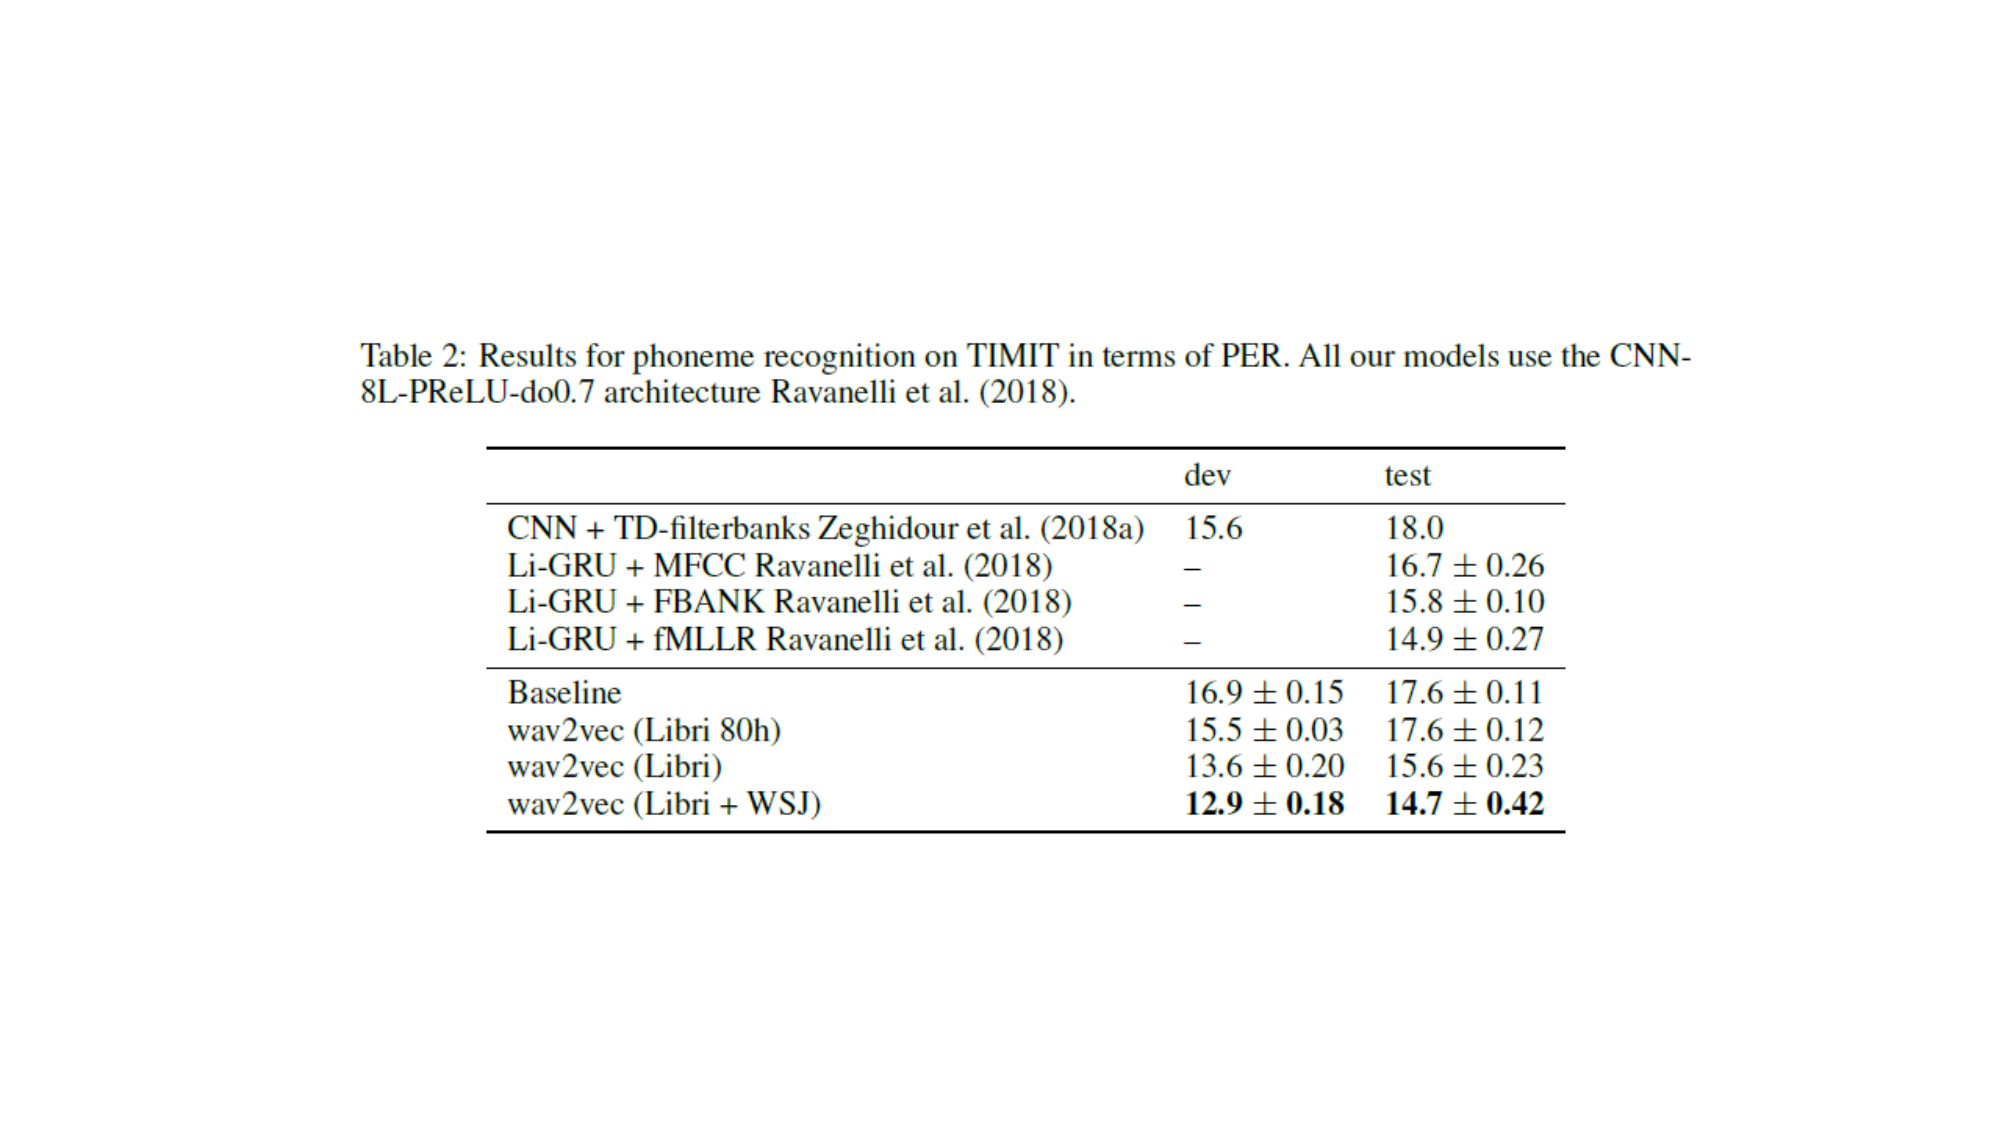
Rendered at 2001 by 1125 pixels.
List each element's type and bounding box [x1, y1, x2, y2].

picture [335, 309, 1705, 851]
